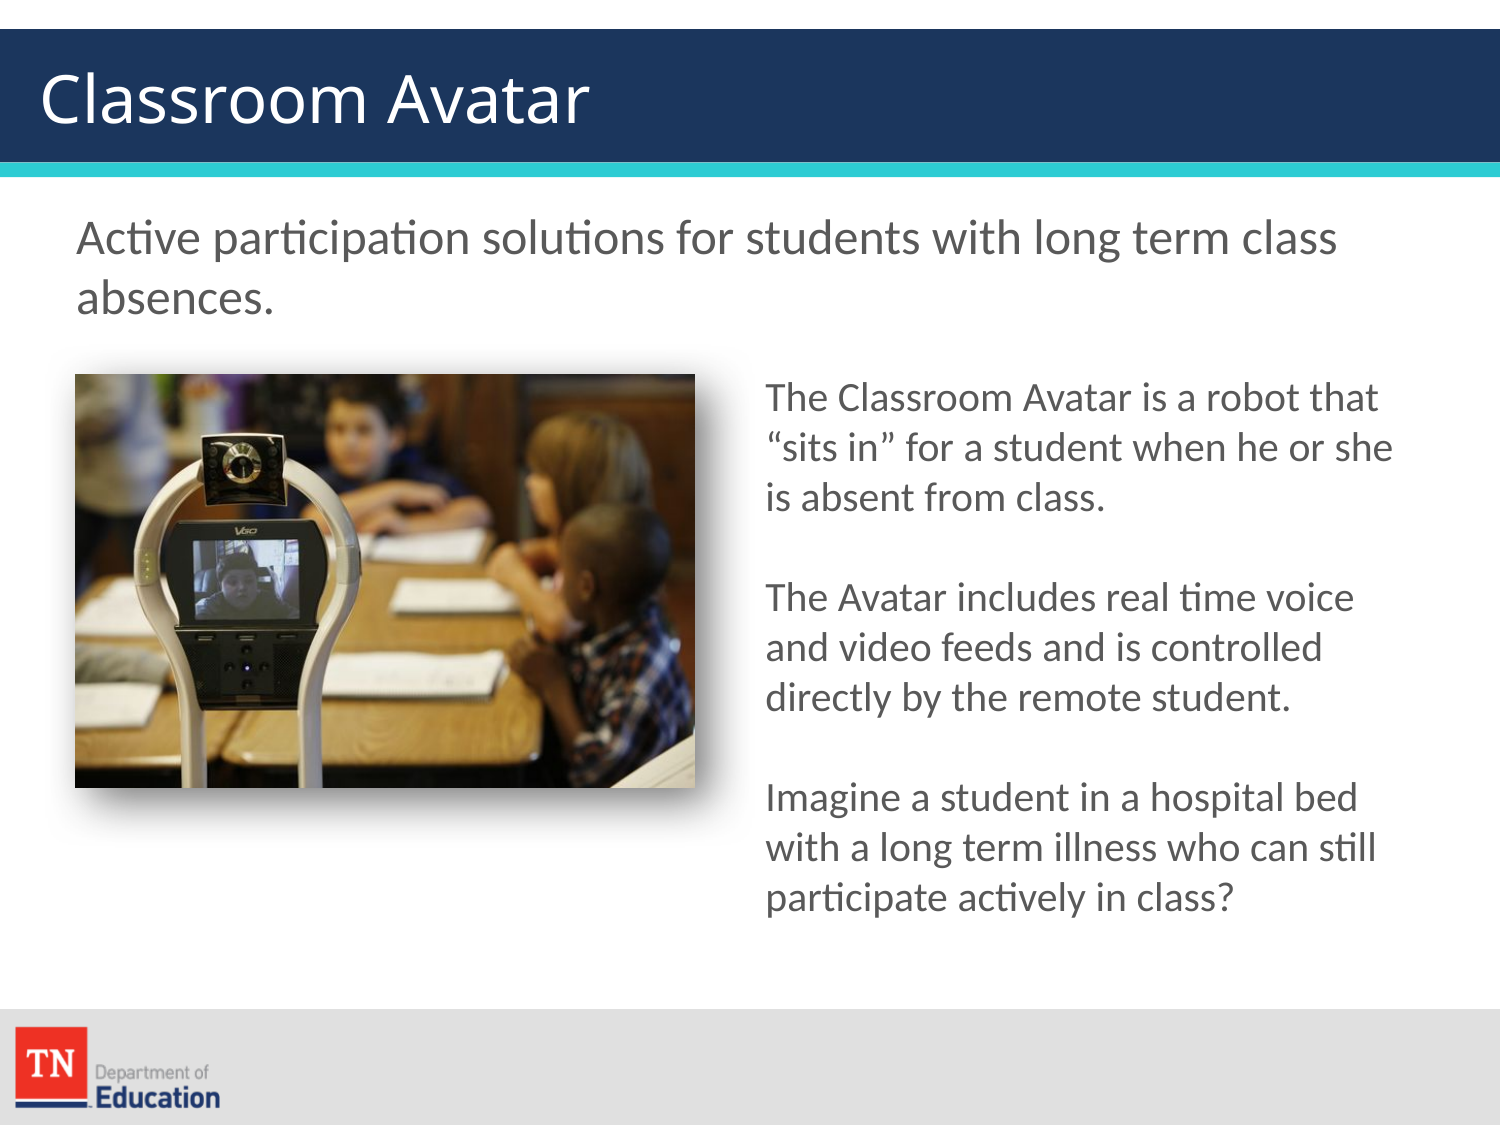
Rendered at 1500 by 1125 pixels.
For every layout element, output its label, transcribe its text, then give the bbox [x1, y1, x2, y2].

picture [74, 374, 696, 788]
text_box The Classroom Avatar is a robot that “sits in” for a student when he or she is absent from class. The Avatar includes real time voice and video feeds and is controlled directly by the remote student. Imagine a student in a hospital bed with a long term illness who can still participate actively in class? [750, 362, 1419, 928]
text_box Active participation solutions for students with long term class absences. [61, 196, 1419, 332]
title Classroom Avatar [24, 29, 1475, 165]
picture [7, 1007, 228, 1125]
